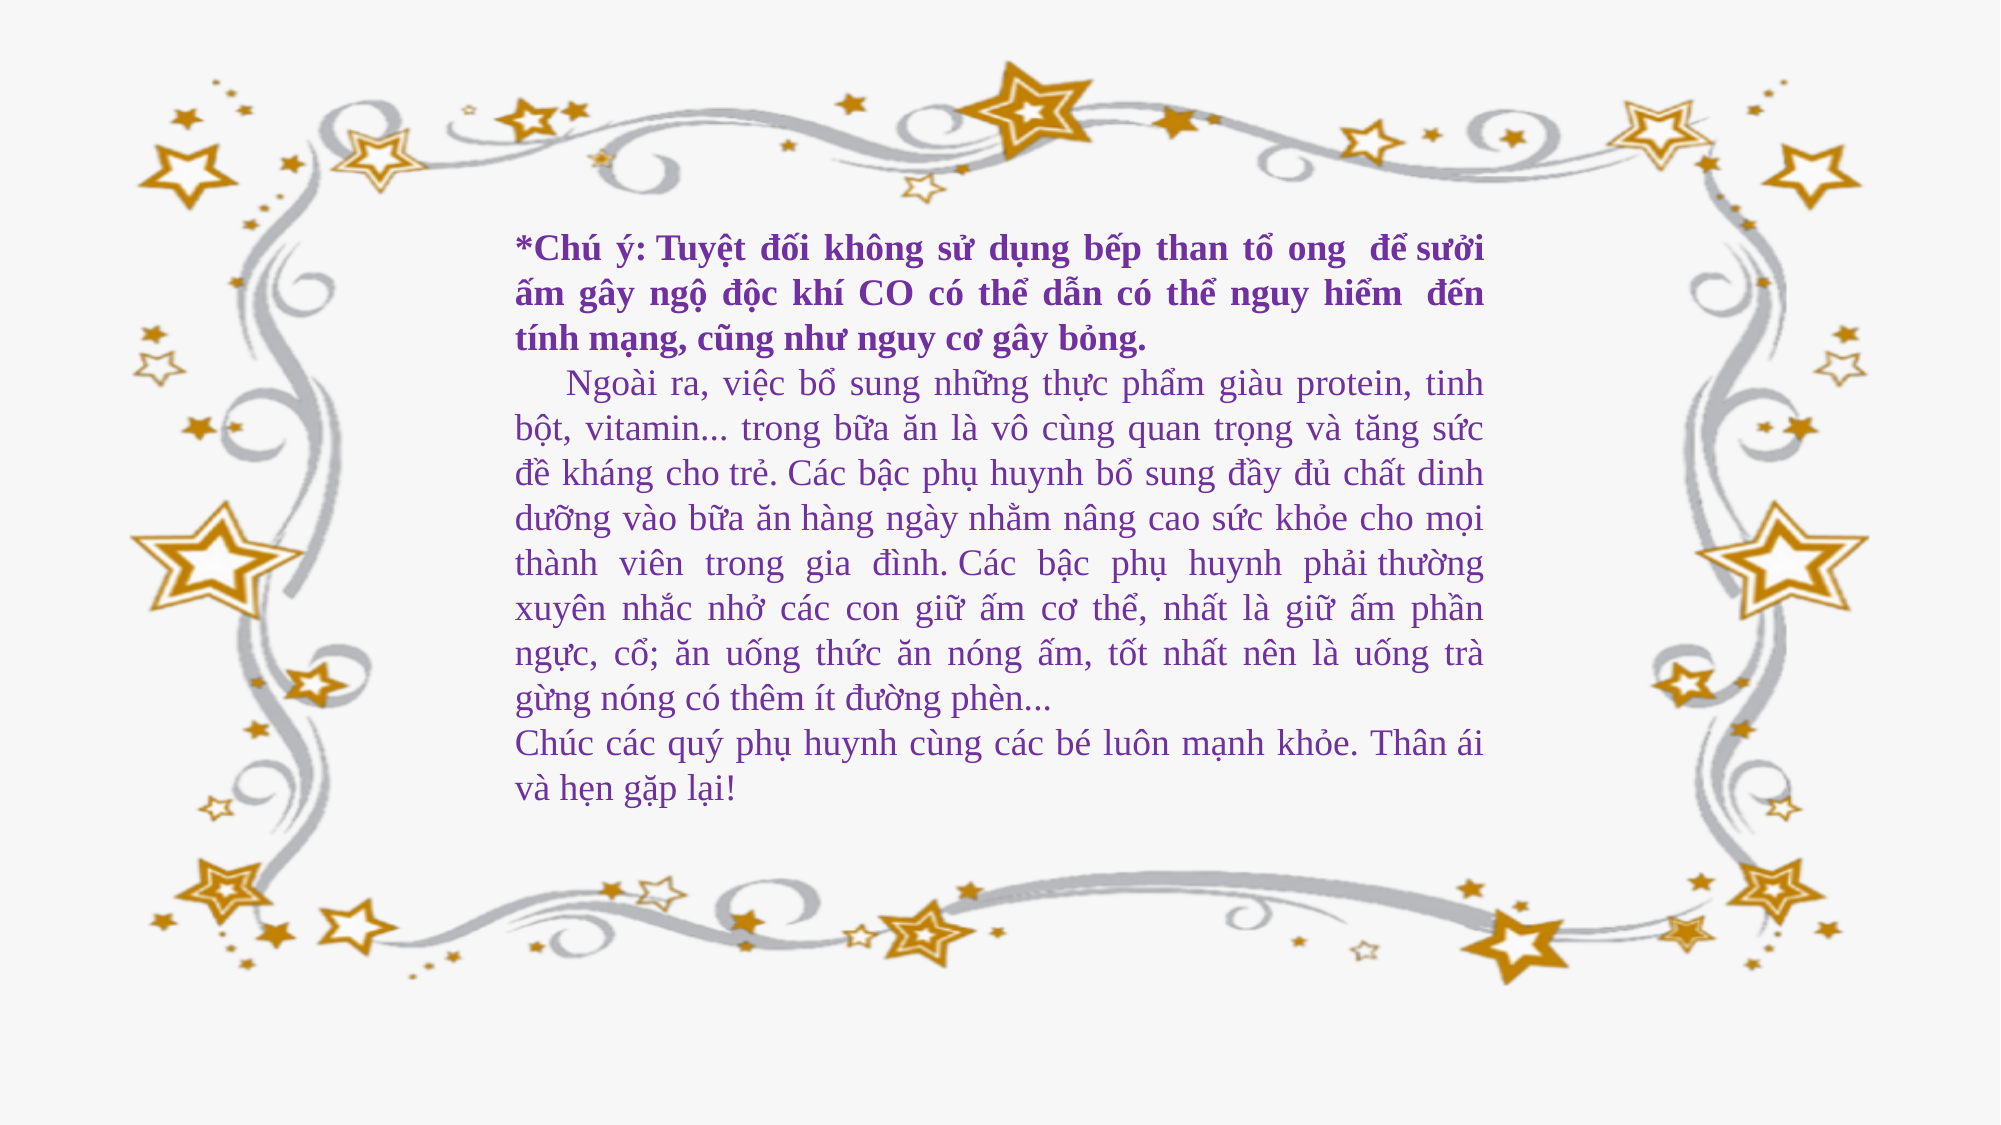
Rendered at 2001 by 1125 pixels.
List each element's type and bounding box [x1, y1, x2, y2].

list [0, 0, 2000, 1125]
